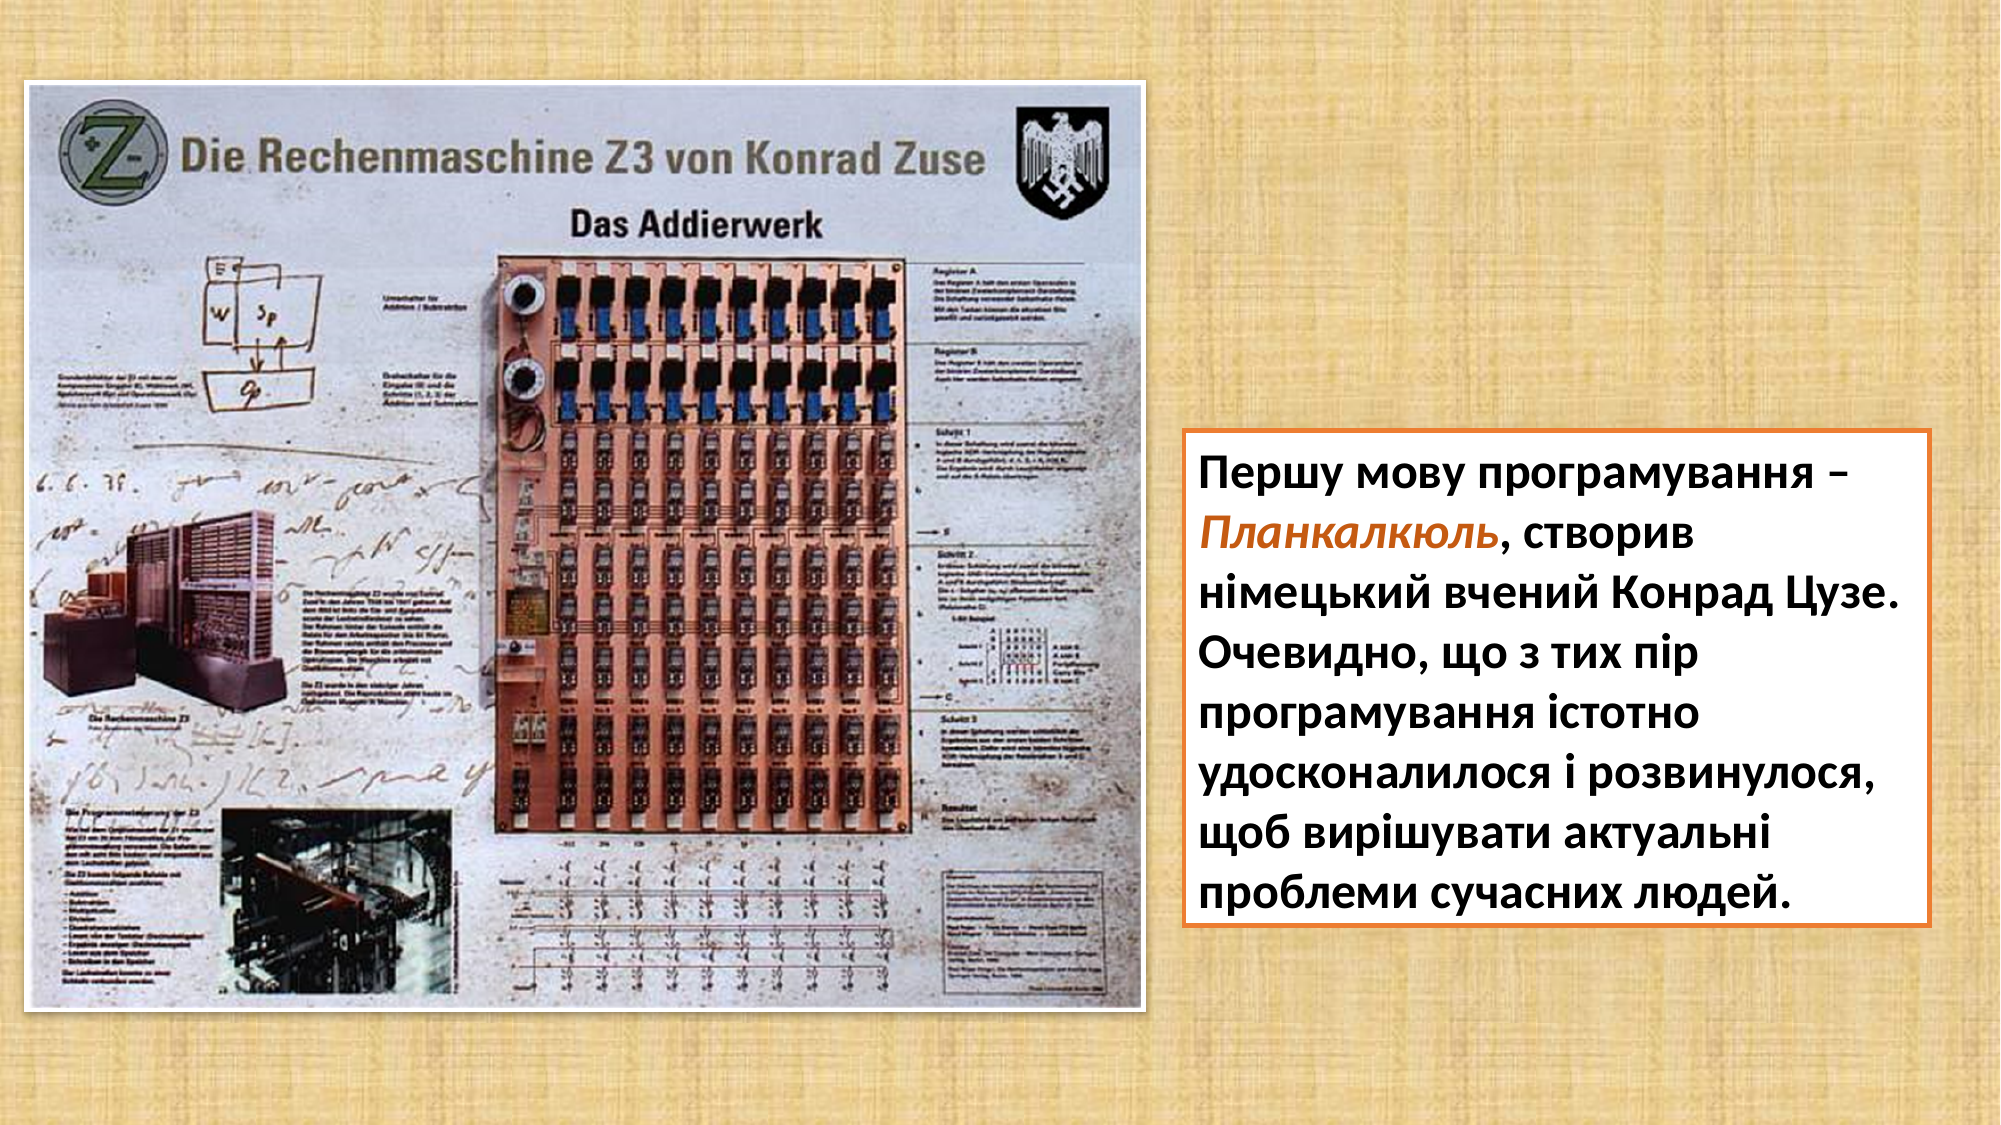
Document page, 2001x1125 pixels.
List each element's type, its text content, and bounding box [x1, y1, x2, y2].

picture [0, 0, 2001, 1125]
text_box Першу мову програмування – Планкалкюль, створив німецький вчений Конрад Цузе. Очевидно, що з тих пір програмування істотно удосконалилося і розвинулося, щоб вирішувати актуальні проблеми сучасних людей. [1183, 430, 1930, 927]
